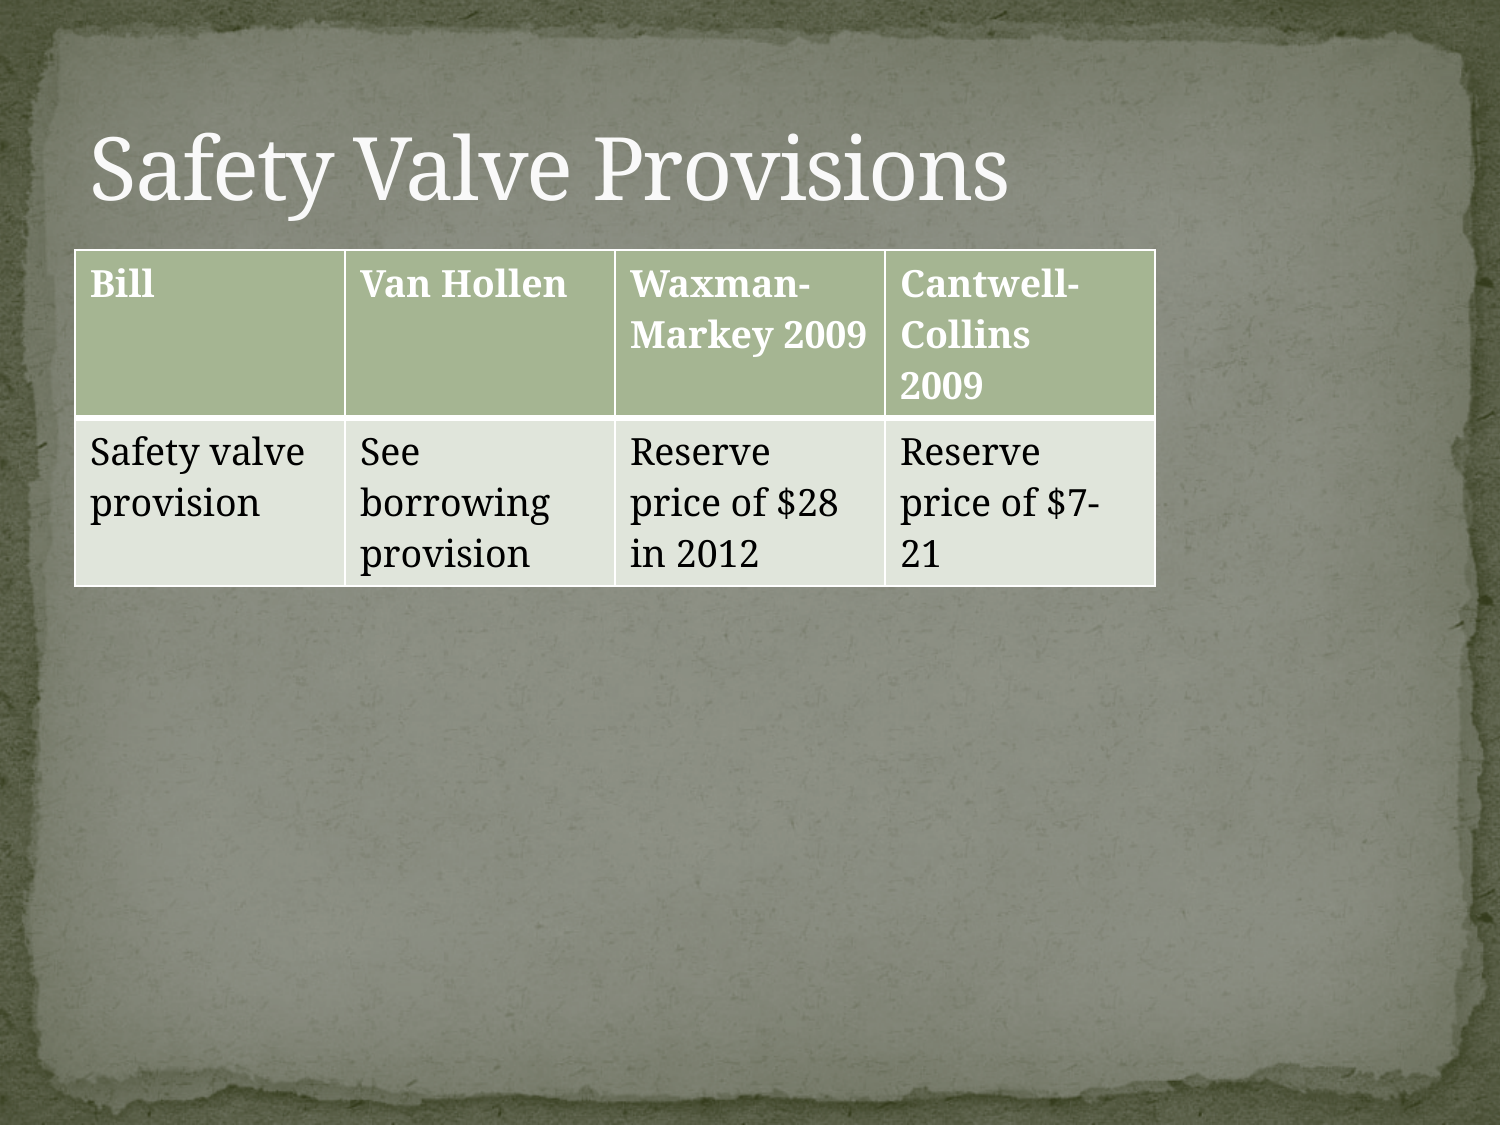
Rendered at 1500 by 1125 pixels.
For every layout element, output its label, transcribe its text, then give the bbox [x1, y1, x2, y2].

table_header Van Hollen [346, 251, 614, 415]
title Safety Valve Provisions [74, 24, 1425, 225]
table_cell Safety valve provision [76, 421, 344, 585]
table_cell Reserve price of $28 in 2012 [616, 421, 884, 585]
table_cell Reserve price of $7-21 [886, 421, 1154, 585]
table_cell See borrowing provision [346, 421, 614, 585]
table_header Cantwell-Collins 2009 [886, 251, 1154, 415]
table_header Waxman-Markey 2009 [616, 251, 884, 415]
table_header Bill [76, 251, 344, 415]
